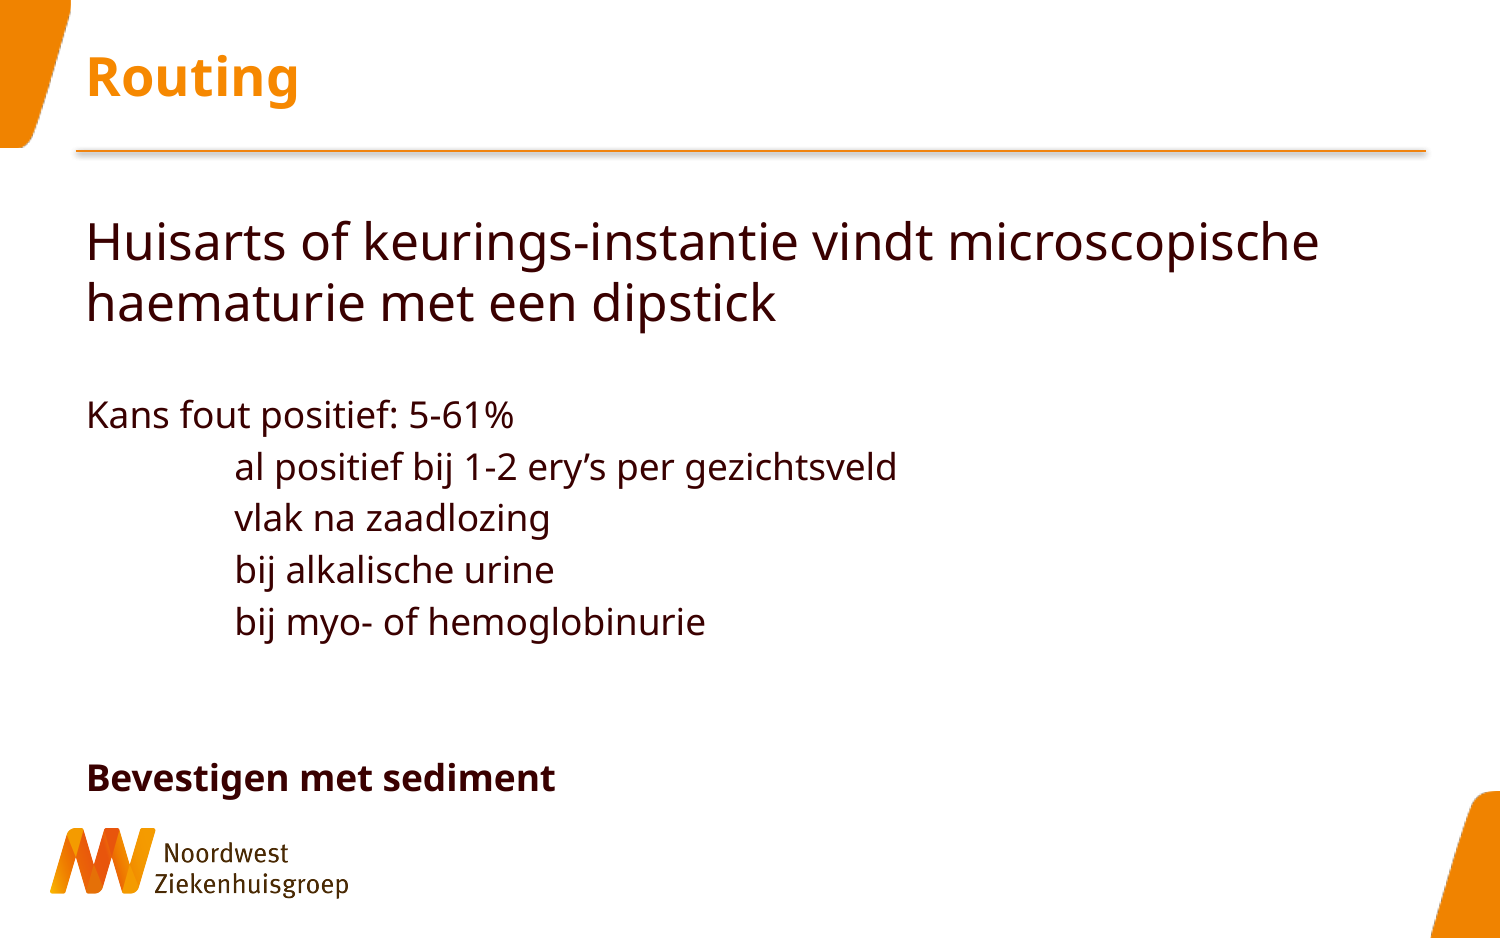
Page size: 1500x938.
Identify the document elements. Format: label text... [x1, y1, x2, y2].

title Routing [70, 0, 1425, 148]
list Huisarts of keurings-instantie vindt microscopische haematurie met een dipstick Kans fout positief: 5-61% al positief bij 1-2 ery’s per gezichtsveld vlak na zaadlozing bij alkalische urine bij myo- of hemoglobinurie Bevestigen met sediment [70, 200, 1426, 812]
picture [50, 828, 348, 899]
